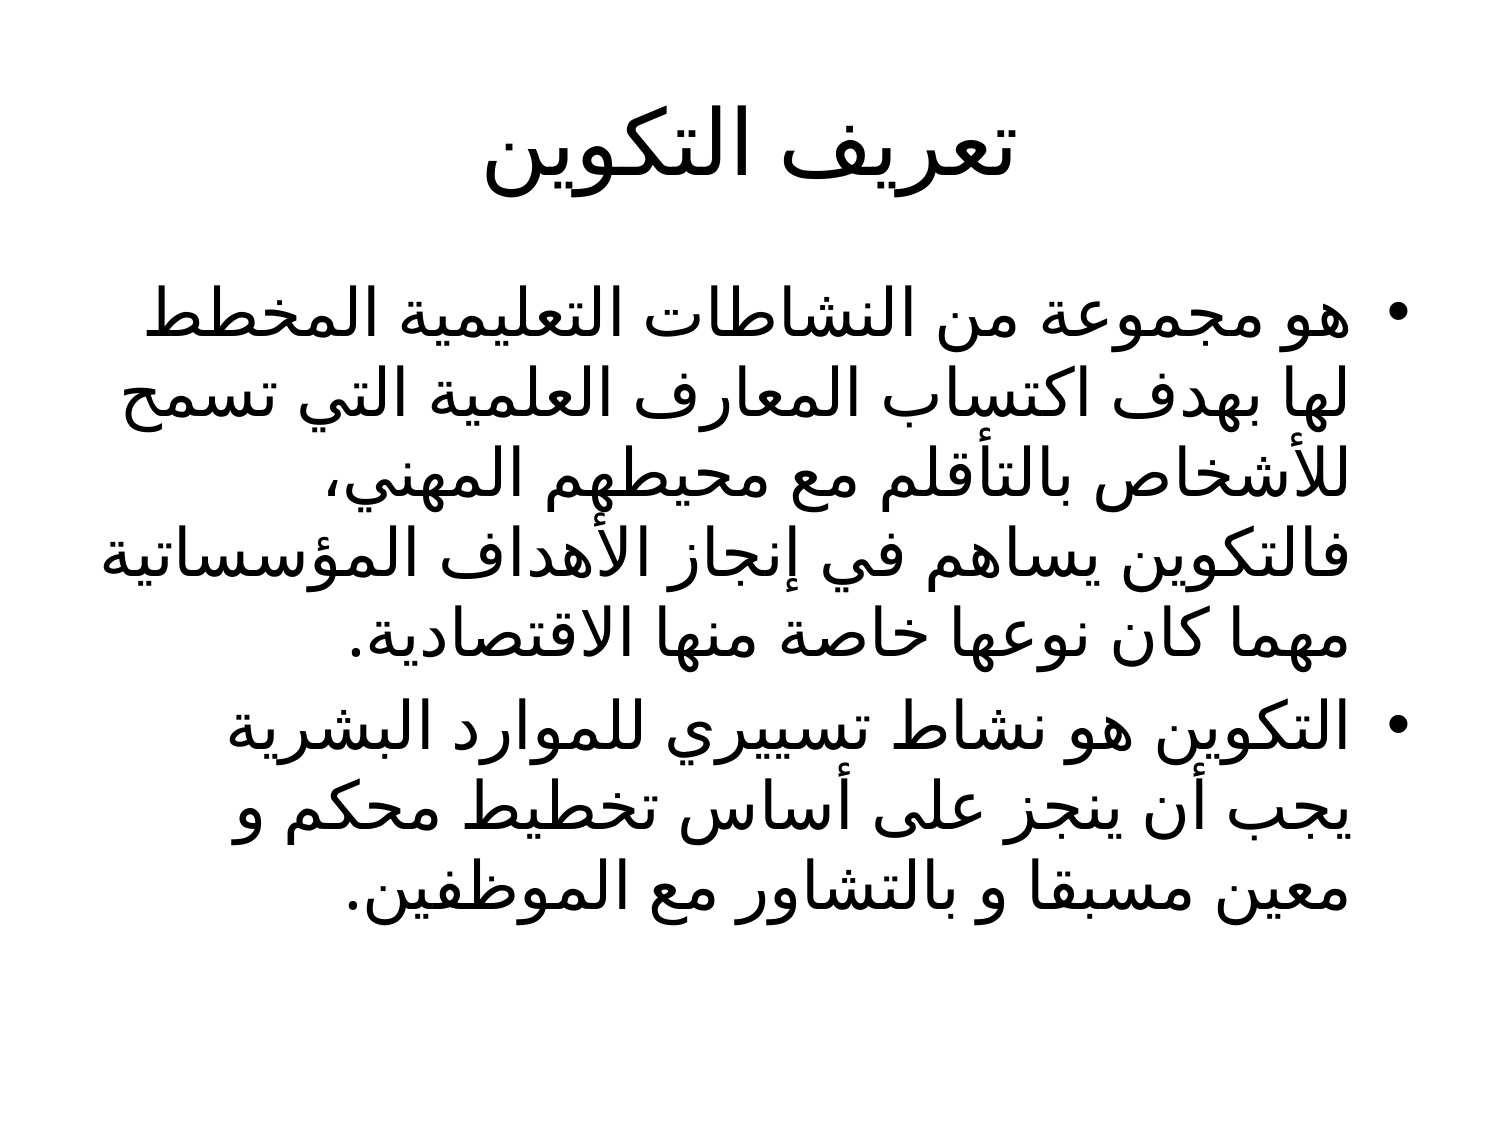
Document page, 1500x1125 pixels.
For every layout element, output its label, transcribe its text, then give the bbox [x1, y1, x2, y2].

title تعريف التكوين [75, 45, 1425, 233]
list هو مجموعة من النشاطات التعليمية المخطط لها بهدف اكتساب المعارف العلمية التي تسمح للأشخاص بالتأقلم مع محيطهم المهني، فالتكوين يساهم في إنجاز الأهداف المؤسساتية مهما كان نوعها خاصة منها الاقتصادية. التكوين هو نشاط تسييري للموارد البشرية يجب أن ينجز على أساس تخطيط محكم و معين مسبقا و بالتشاور مع الموظفين. [75, 262, 1425, 1005]
